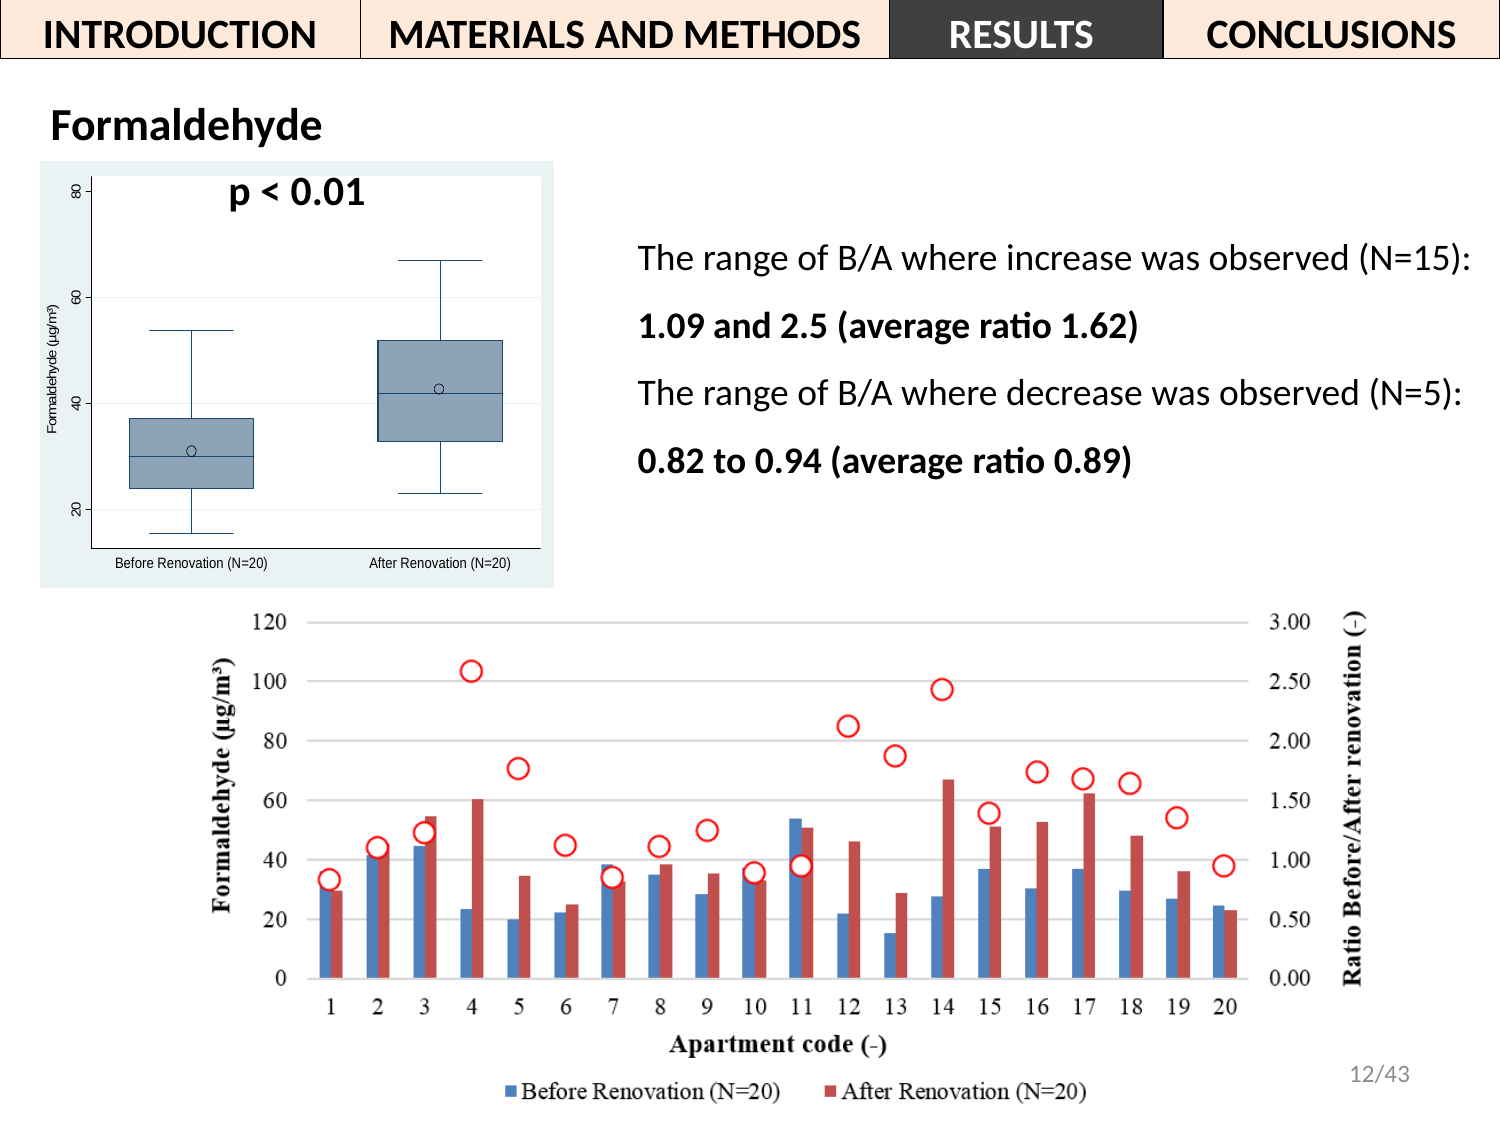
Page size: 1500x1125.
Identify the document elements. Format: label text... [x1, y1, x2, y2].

text_box RESULTS [889, 0, 1163, 59]
text_box Formaldehyde [35, 59, 786, 158]
slide_number 12/43 [1382, 1042, 1425, 1103]
text_box p < 0.01 [204, 131, 389, 154]
text_box CONCLUSIONS [1163, 0, 1500, 59]
text_box MATERIALS AND METHODS [360, 0, 889, 59]
text_box INTRODUCTION [0, 0, 360, 59]
text_box The range of B/A where increase was observed (N=15): 1.09 and 2.5 (average ratio 1.62) The range of B/A where decrease was observed (N=5): 0.82 to 0.94 (average ratio 0.89) [622, 203, 1500, 534]
picture [35, 156, 1379, 1119]
